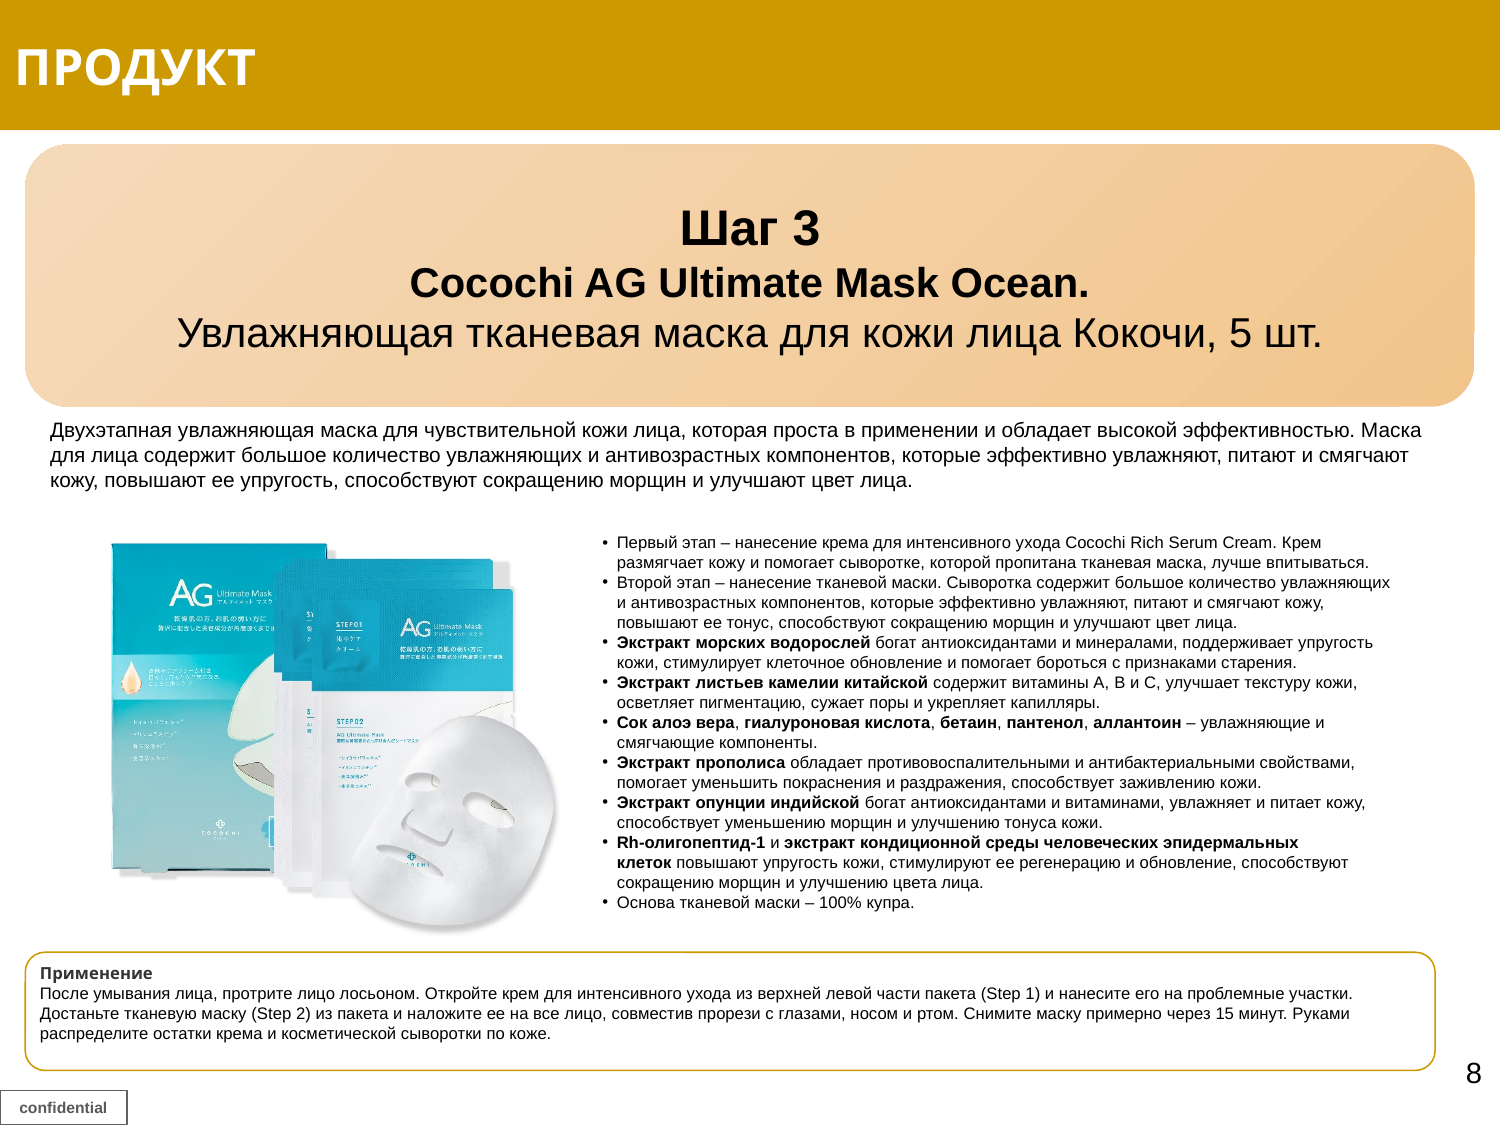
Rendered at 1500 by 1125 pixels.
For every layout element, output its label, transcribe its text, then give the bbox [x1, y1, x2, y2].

text_box Первый этап – нанесение крема для интенсивного ухода Cocochi Rich Serum Cream. Крем размягчает кожу и помогает сыворотке, которой пропитана тканевая маска, лучше впитываться. Второй этап – нанесение тканевой маски. Сыворотка содержит большое количество увлажняющих и антивозрастных компонентов, которые эффективно увлажняют, питают и смягчают кожу, повышают ее тонус, способствуют сокращению морщин и улучшают цвет лица. Экстракт морских водорослей богат антиоксидантами и минералами, поддерживает упругость кожи, стимулирует клеточное обновление и помогает бороться с признаками старения. Экстракт листьев камелии китайской содержит витамины А, В и С, улучшает текстуру кожи, осветляет пигментацию, сужает поры и укрепляет капилляры. Сок алоэ вера, гиалуроновая кислота, бетаин, пантенол, аллантоин – увлажняющие и смягчающие компоненты. Экстракт прополиса обладает противовоспалительными и антибактериальными свойствами, помогает уменьшить покраснения и раздражения, способствует заживлению кожи. Экстракт опунции индийской богат антиоксидантами и витаминами, увлажняет и питает кожу, способствует уменьшению морщин и улучшению тонуса кожи. Rh-олигопептид-1 и экстракт кондиционной среды человеческих эпидермальных клеток повышают упругость кожи, стимулируют ее регенерацию и обновление, способствуют сокращению морщин и улучшению цвета лица. Основа тканевой маски – 100% купра. [587, 524, 1415, 919]
text_box Двухэтапная увлажняющая маска для чувствительной кожи лица, которая проста в применении и обладает высокой эффективностью. Маска для лица содержит большое количество увлажняющих и антивозрастных компонентов, которые эффективно увлажняют, питают и смягчают кожу, повышают ее упругость, способствуют сокращению морщин и улучшают цвет лица. [35, 408, 1475, 499]
text_box Шаг 3 Cocochi AG Ultimate Mask Ocean. Увлажняющая тканевая маска для кожи лица Кокочи, 5 шт. [23, 142, 1477, 408]
slide_number 8 [1146, 1046, 1498, 1125]
text_box [25, 952, 1436, 1071]
text_box ПРОДУКТ [0, 0, 1500, 131]
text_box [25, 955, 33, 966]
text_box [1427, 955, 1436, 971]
text_box confidential [0, 1090, 127, 1125]
picture [77, 463, 575, 962]
